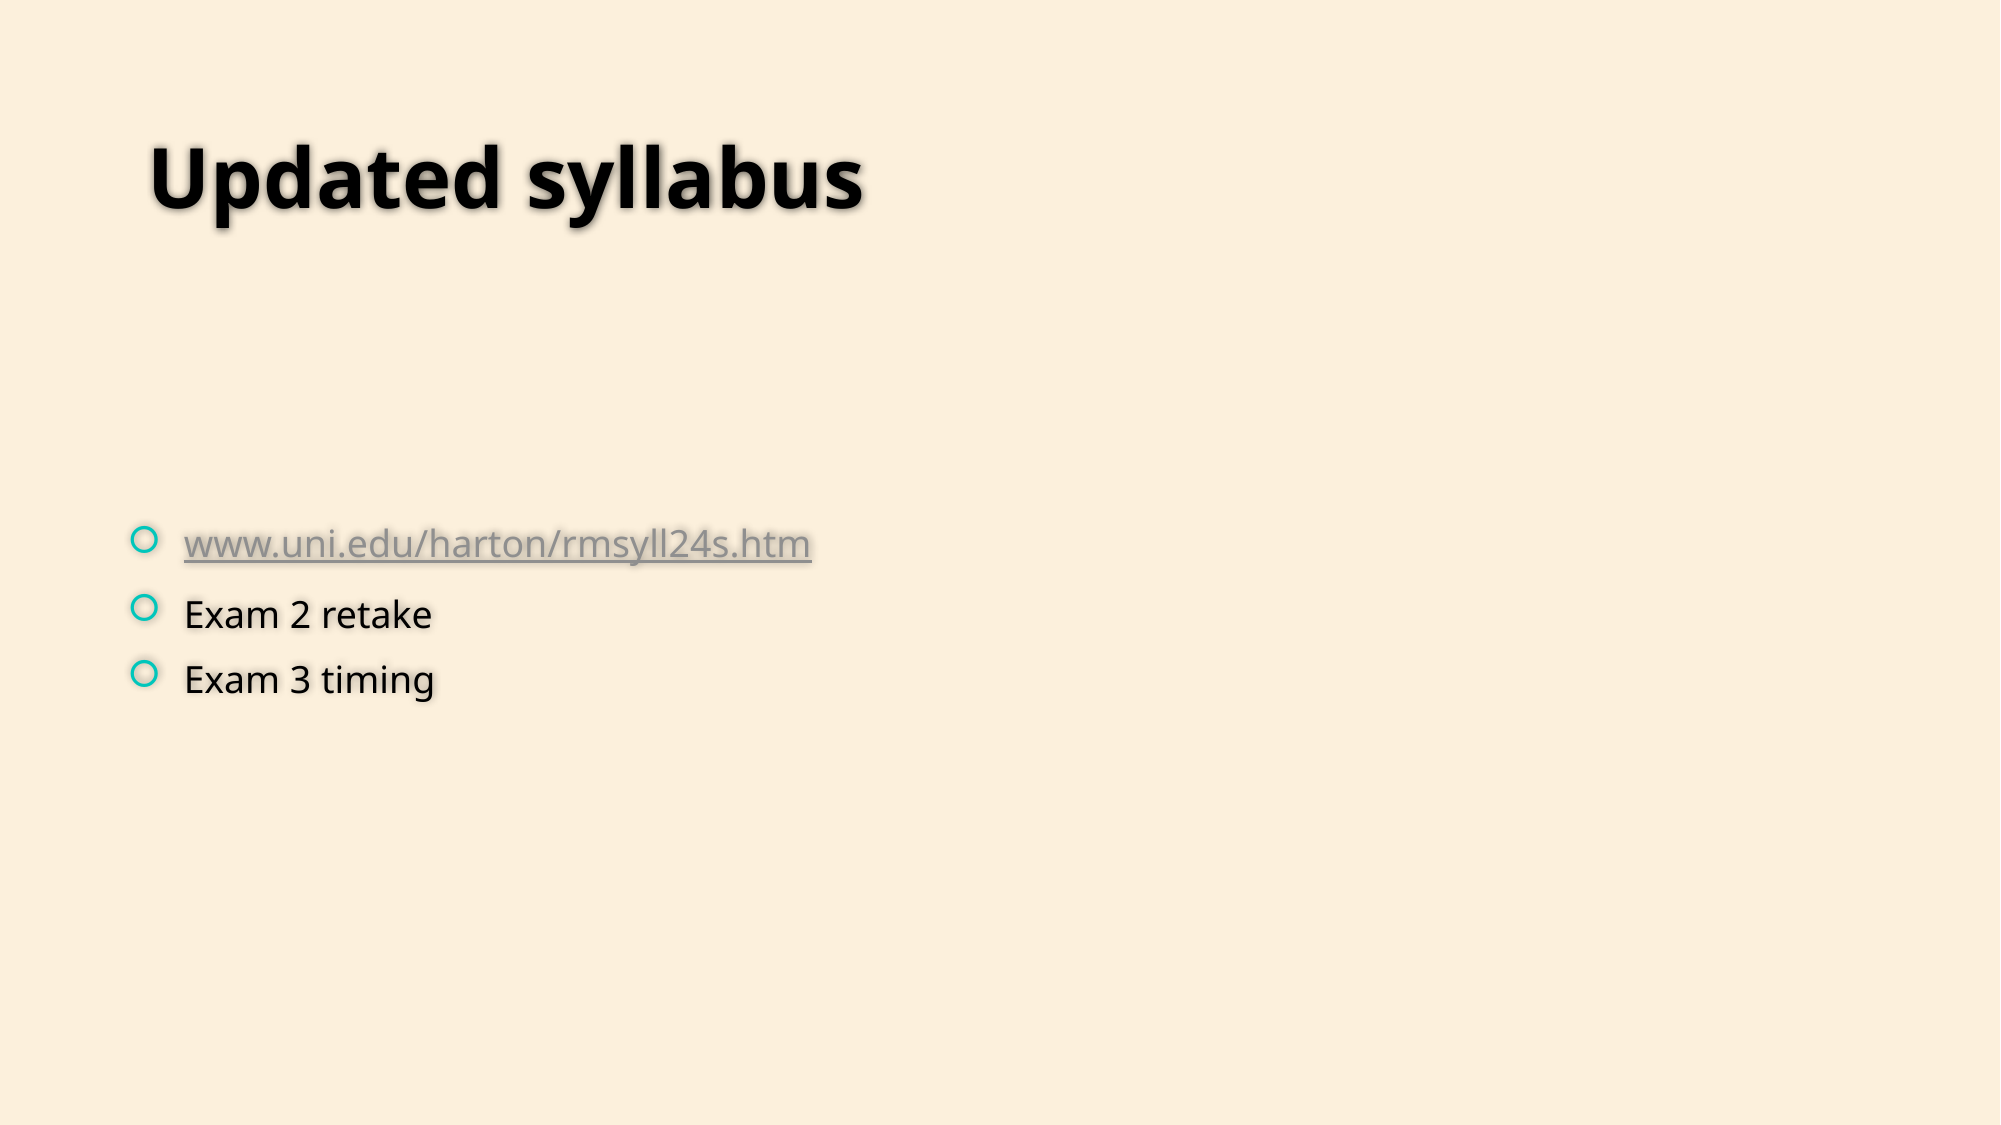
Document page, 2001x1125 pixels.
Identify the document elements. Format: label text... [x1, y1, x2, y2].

list www.uni.edu/harton/rmsyll24s.htm Exam 2 retake Exam 3 timing [112, 338, 1818, 882]
title Updated syllabus [132, 73, 1868, 233]
